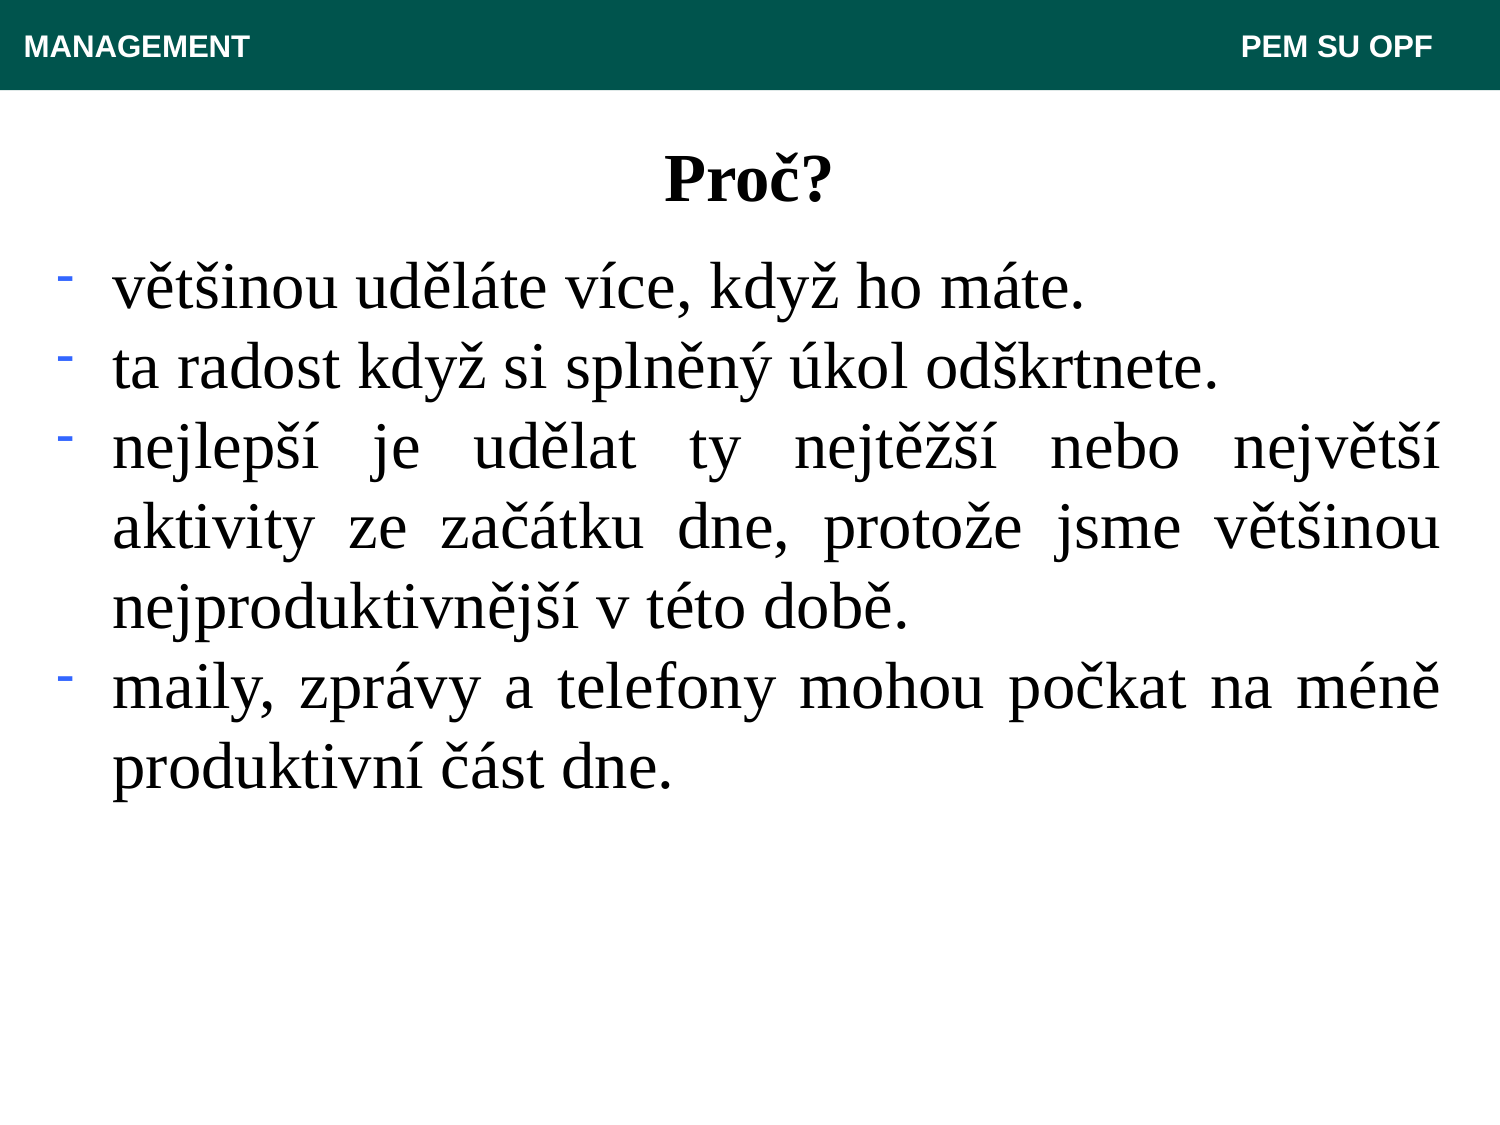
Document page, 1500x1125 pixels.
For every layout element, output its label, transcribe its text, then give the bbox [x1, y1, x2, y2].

list většinou uděláte více, když ho máte. ta radost když si splněný úkol odškrtnete. nejlepší je udělat ty nejtěžší nebo největší aktivity ze začátku dne, protože jsme většinou nejproduktivnější v této době. maily, zprávy a telefony mohou počkat na méně produktivní část dne. [41, 234, 1459, 1071]
text_box MANAGEMENT PEM SU OPF [0, 0, 1500, 92]
title Proč? [111, 113, 1388, 234]
